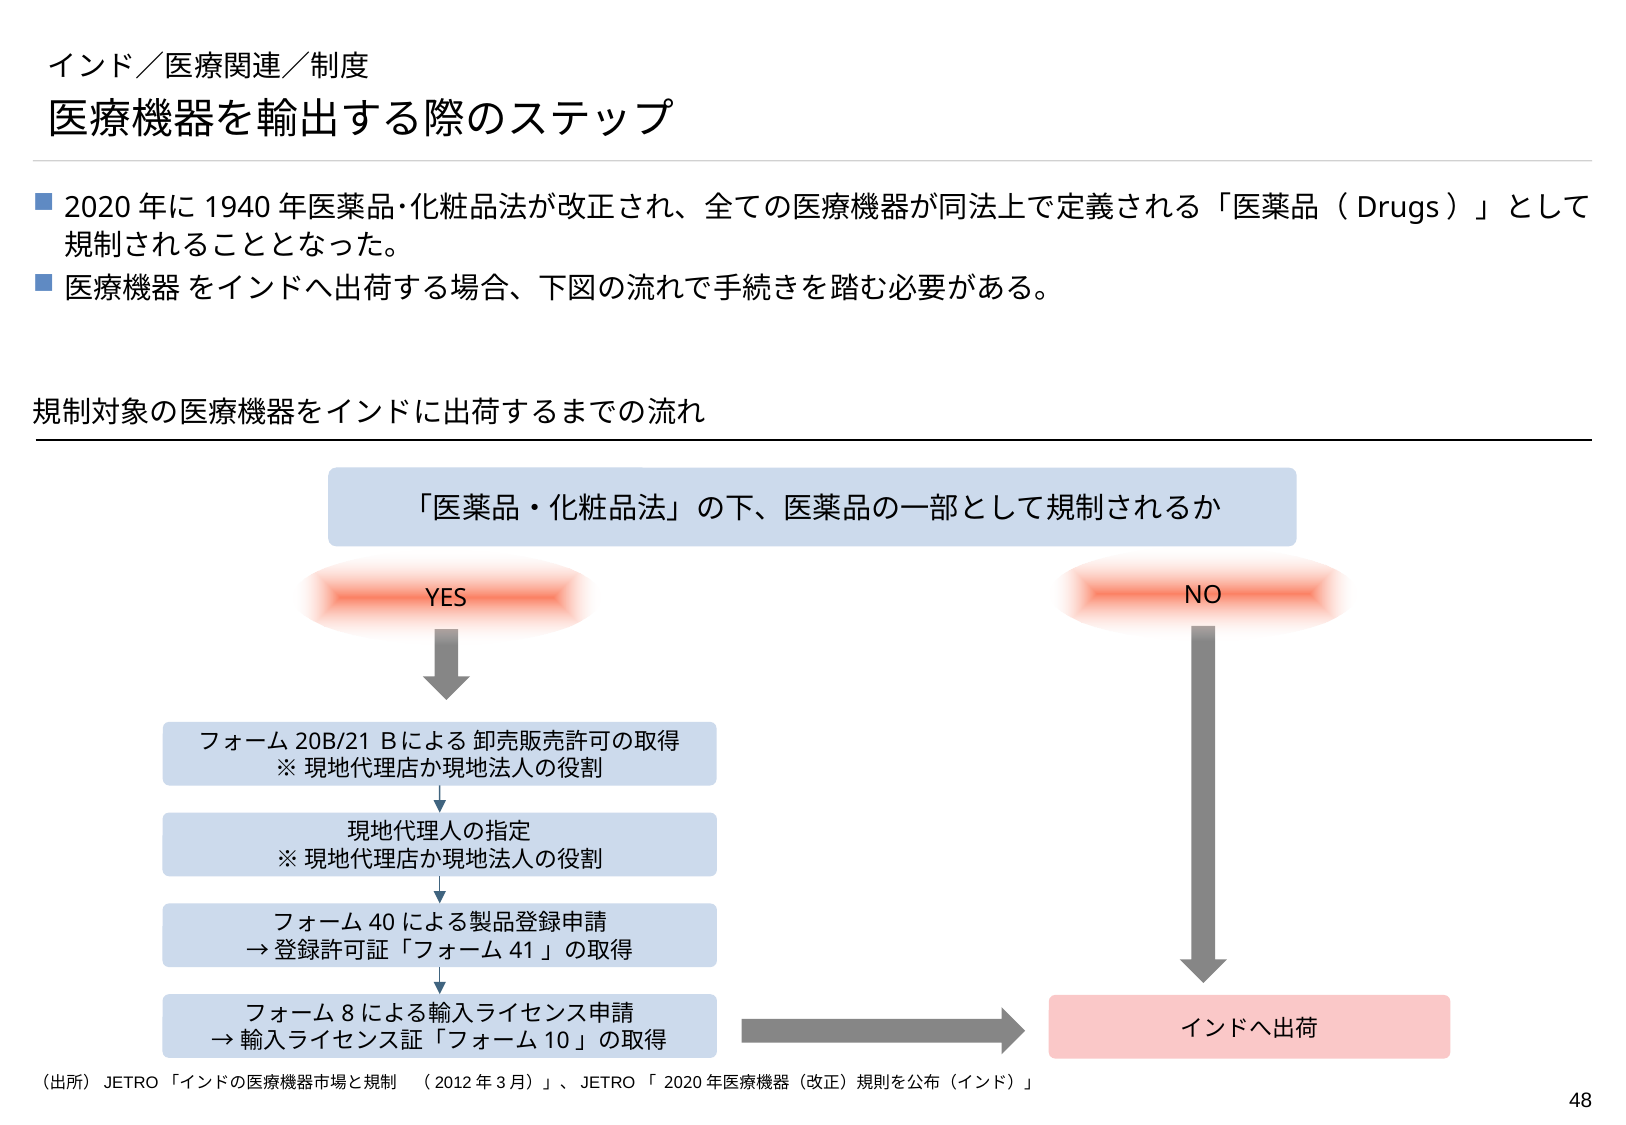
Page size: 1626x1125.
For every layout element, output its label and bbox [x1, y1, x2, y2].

text_box [32, 392, 1593, 441]
text_box [292, 465, 1357, 986]
text_box [32, 1072, 1274, 1125]
text_box [739, 1005, 1028, 1057]
text_box [1046, 992, 1453, 1061]
list [32, 90, 1593, 149]
text_box [160, 719, 720, 1061]
text_box [32, 184, 1593, 304]
title [32, 30, 1593, 90]
